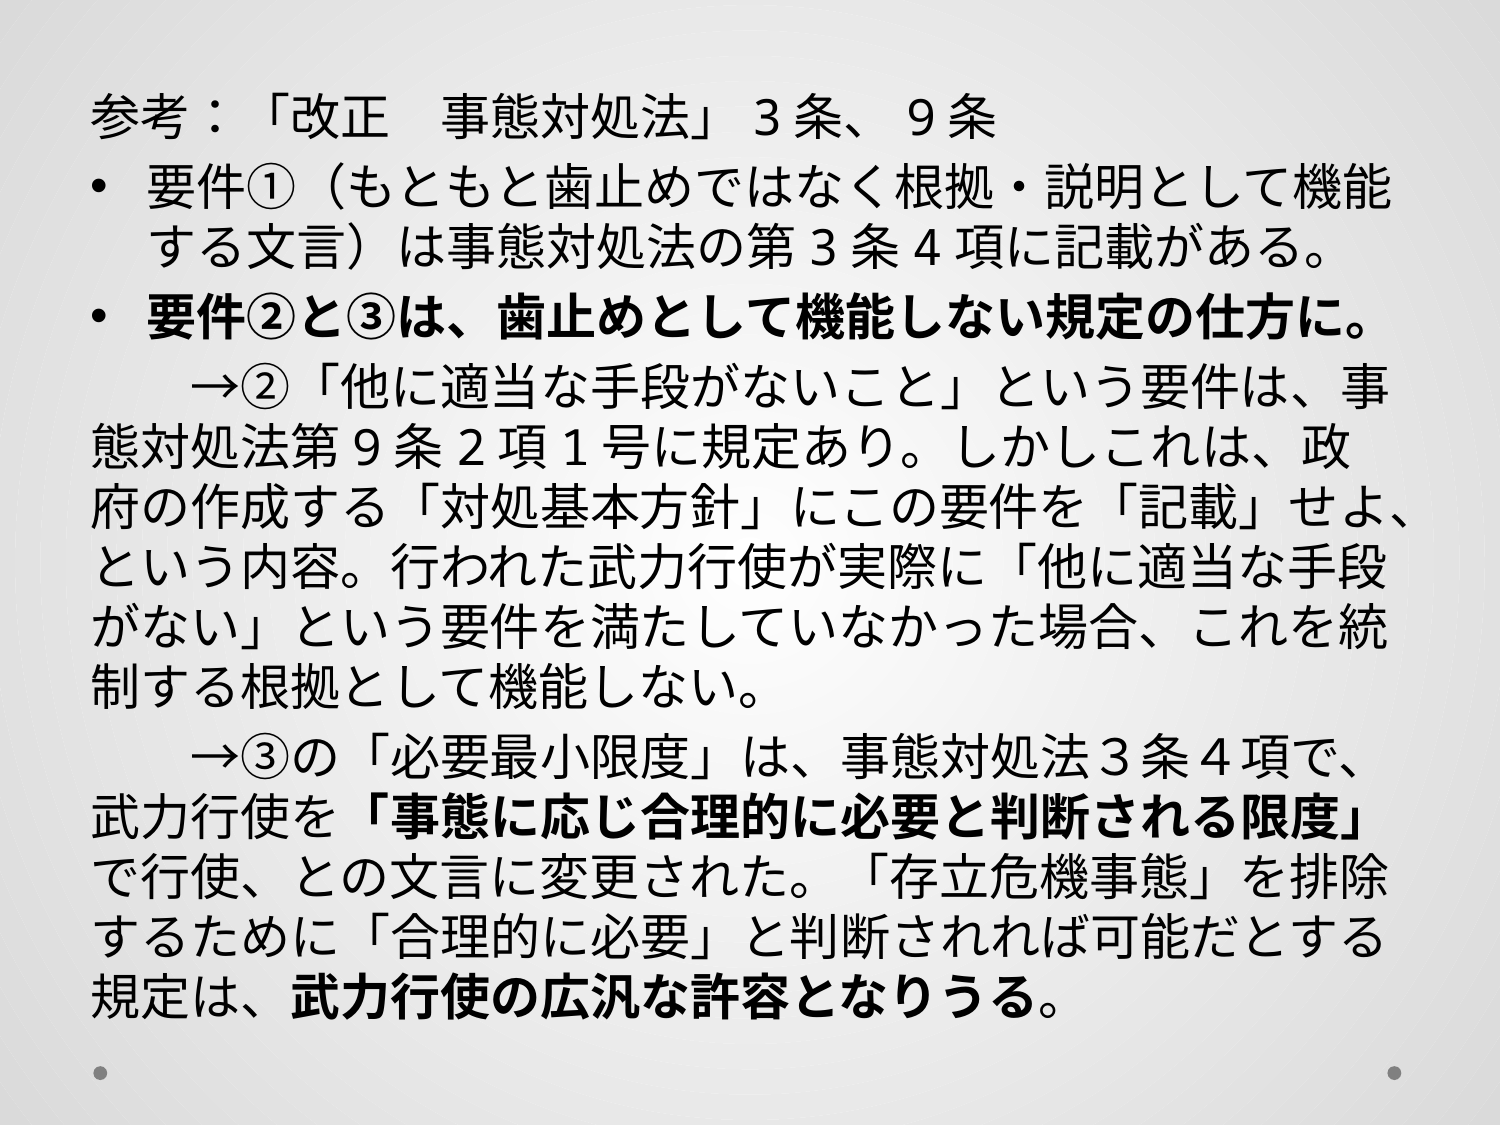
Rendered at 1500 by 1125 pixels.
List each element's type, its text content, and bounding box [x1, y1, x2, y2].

list 参考：「改正 事態対処法」3条、9条 要件①（もともと歯止めではなく根拠・説明として機能する文言）は事態対処法の第3条4項に記載がある。 要件②と③は、歯止めとして機能しない規定の仕方に。 →②「他に適当な手段がないこと」という要件は、事態対処法第9条2項1号に規定あり。しかしこれは、政府の作成する「対処基本方針」にこの要件を「記載」せよ、という内容。行われた武力行使が実際に「他に適当な手段がない」という要件を満たしていなかった場合、これを統制する根拠として機能しない。 →③の「必要最小限度」は、事態対処法３条４項で、武力行使を「事態に応じ合理的に必要と判断される限度」で行使、との文言に変更された。「存立危機事態」を排除するために「合理的に必要」と判断されれば可能だとする規定は、武力行使の広汎な許容となりうる。 [75, 78, 1412, 1047]
